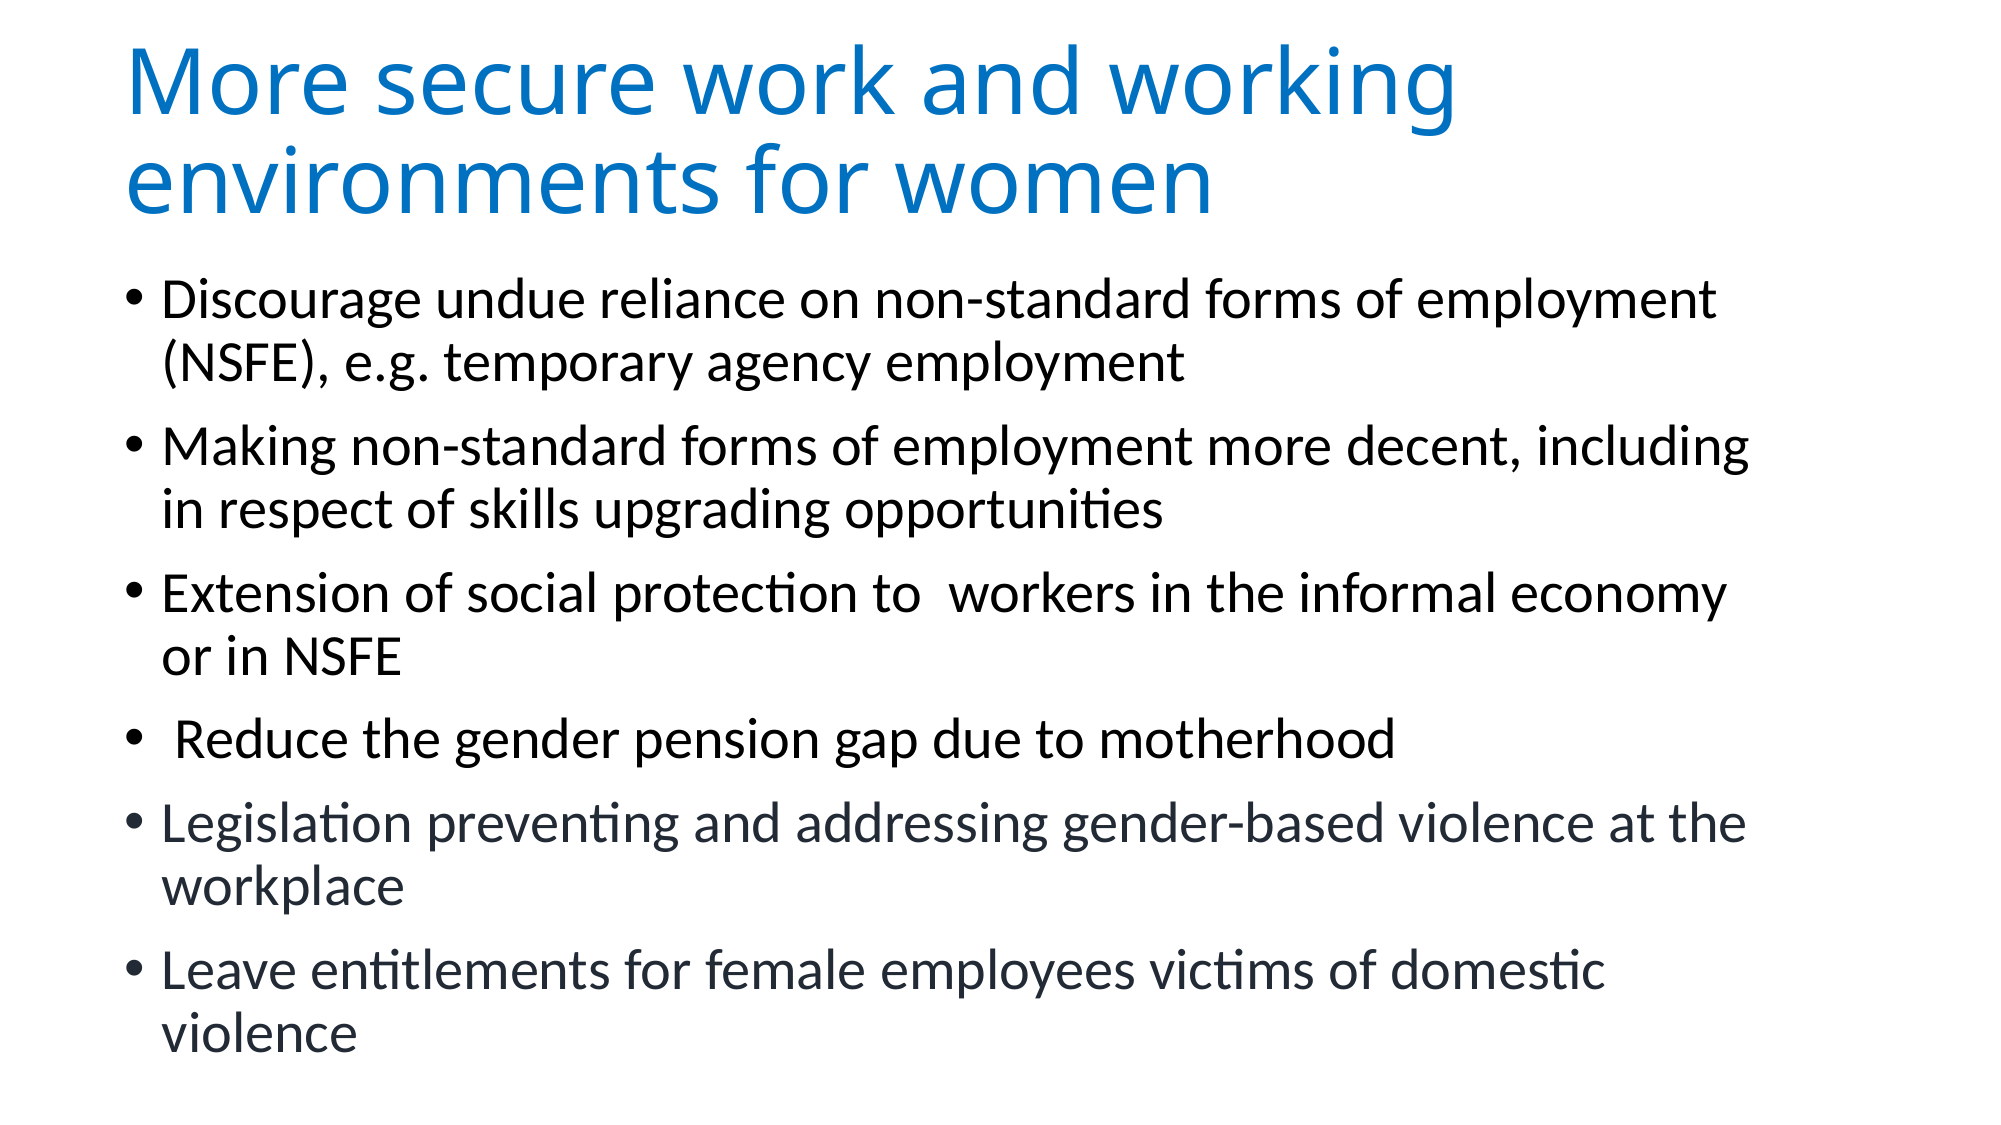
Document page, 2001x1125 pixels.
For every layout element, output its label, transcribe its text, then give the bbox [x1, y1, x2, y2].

title More secure work and working environments for women [109, 25, 1835, 244]
list Discourage undue reliance on non-standard forms of employment (NSFE), e.g. temporary agency employment Making non-standard forms of employment more decent, including in respect of skills upgrading opportunities Extension of social protection to workers in the informal economy or in NSFE Reduce the gender pension gap due to motherhood Legislation preventing and addressing gender-based violence at the workplace Leave entitlements for female employees victims of domestic violence [109, 260, 1788, 975]
